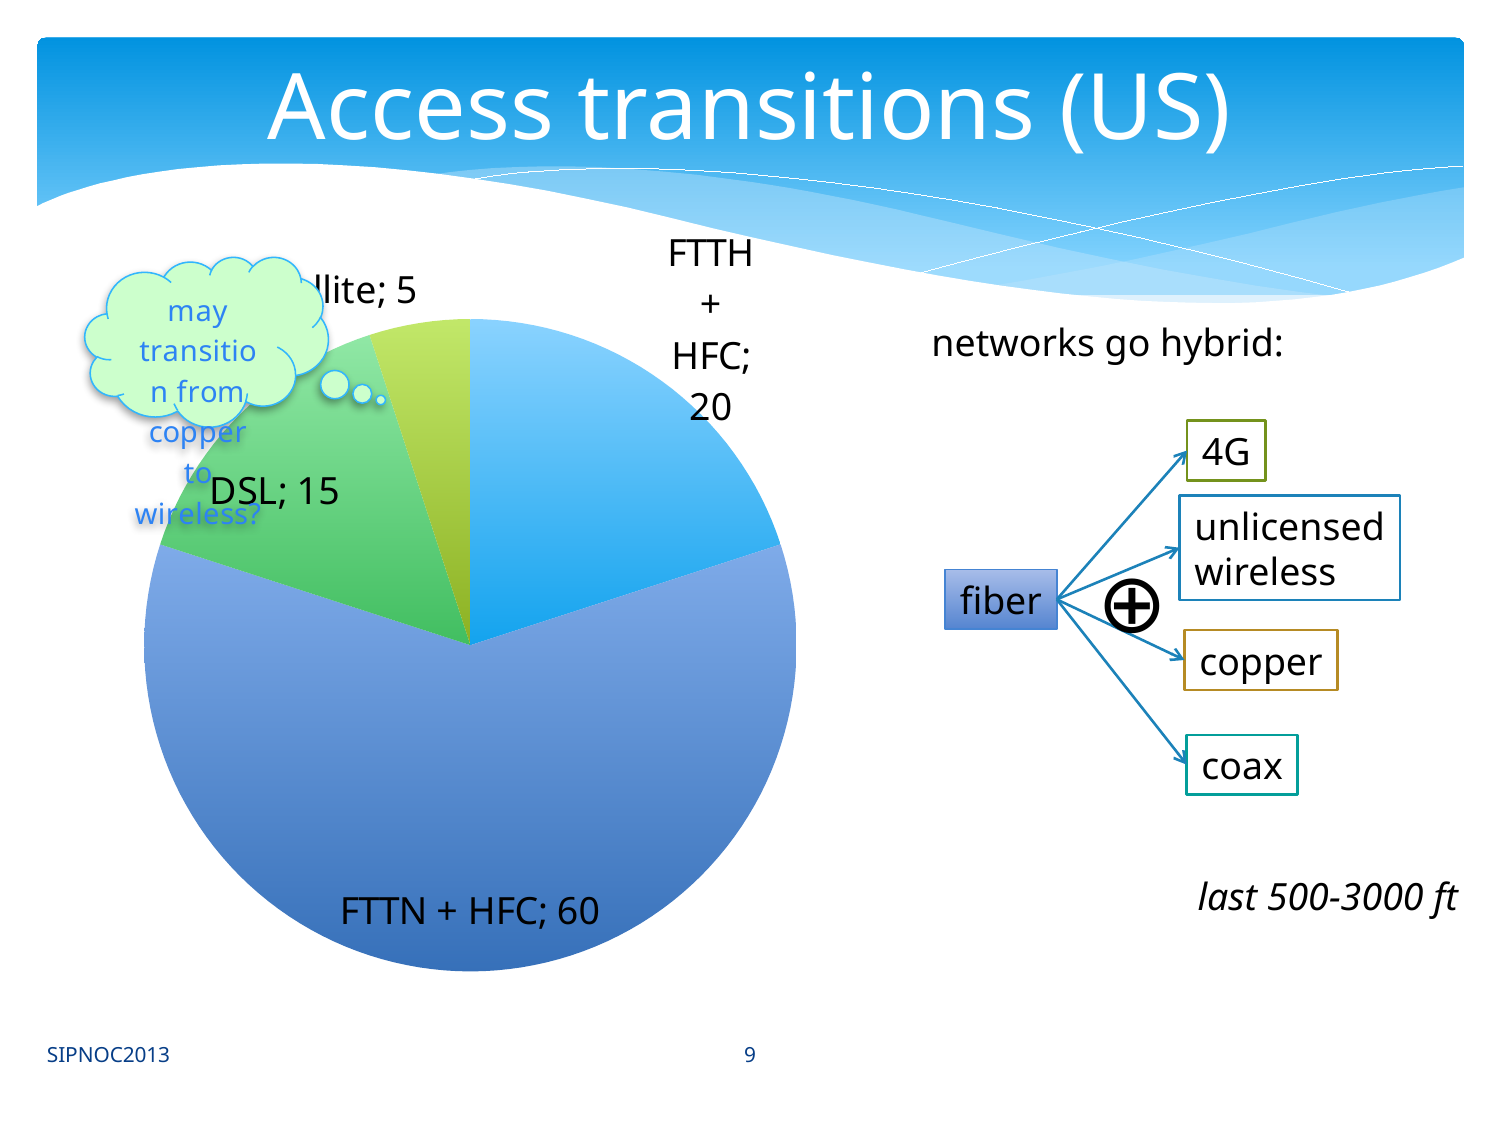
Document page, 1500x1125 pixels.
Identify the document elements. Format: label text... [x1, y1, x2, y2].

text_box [1053, 548, 1190, 598]
slide_number 9 [654, 1025, 846, 1086]
text_box 4G [1186, 419, 1267, 482]
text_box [1053, 669, 1190, 766]
text_box last 500-3000 ft [1182, 865, 1473, 926]
text_box fiber [972, 569, 1046, 630]
text_box unlicensed wireless [1195, 494, 1401, 601]
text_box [1053, 450, 1190, 547]
chart [31, 225, 965, 987]
title Access transitions (US) [75, 38, 1425, 168]
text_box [1053, 599, 1190, 661]
footer SIPNOC2013 [31, 1025, 653, 1086]
text_box copper [1195, 629, 1339, 691]
text_box coax [1185, 734, 1299, 796]
text_box networks go hybrid: [972, 311, 1299, 372]
